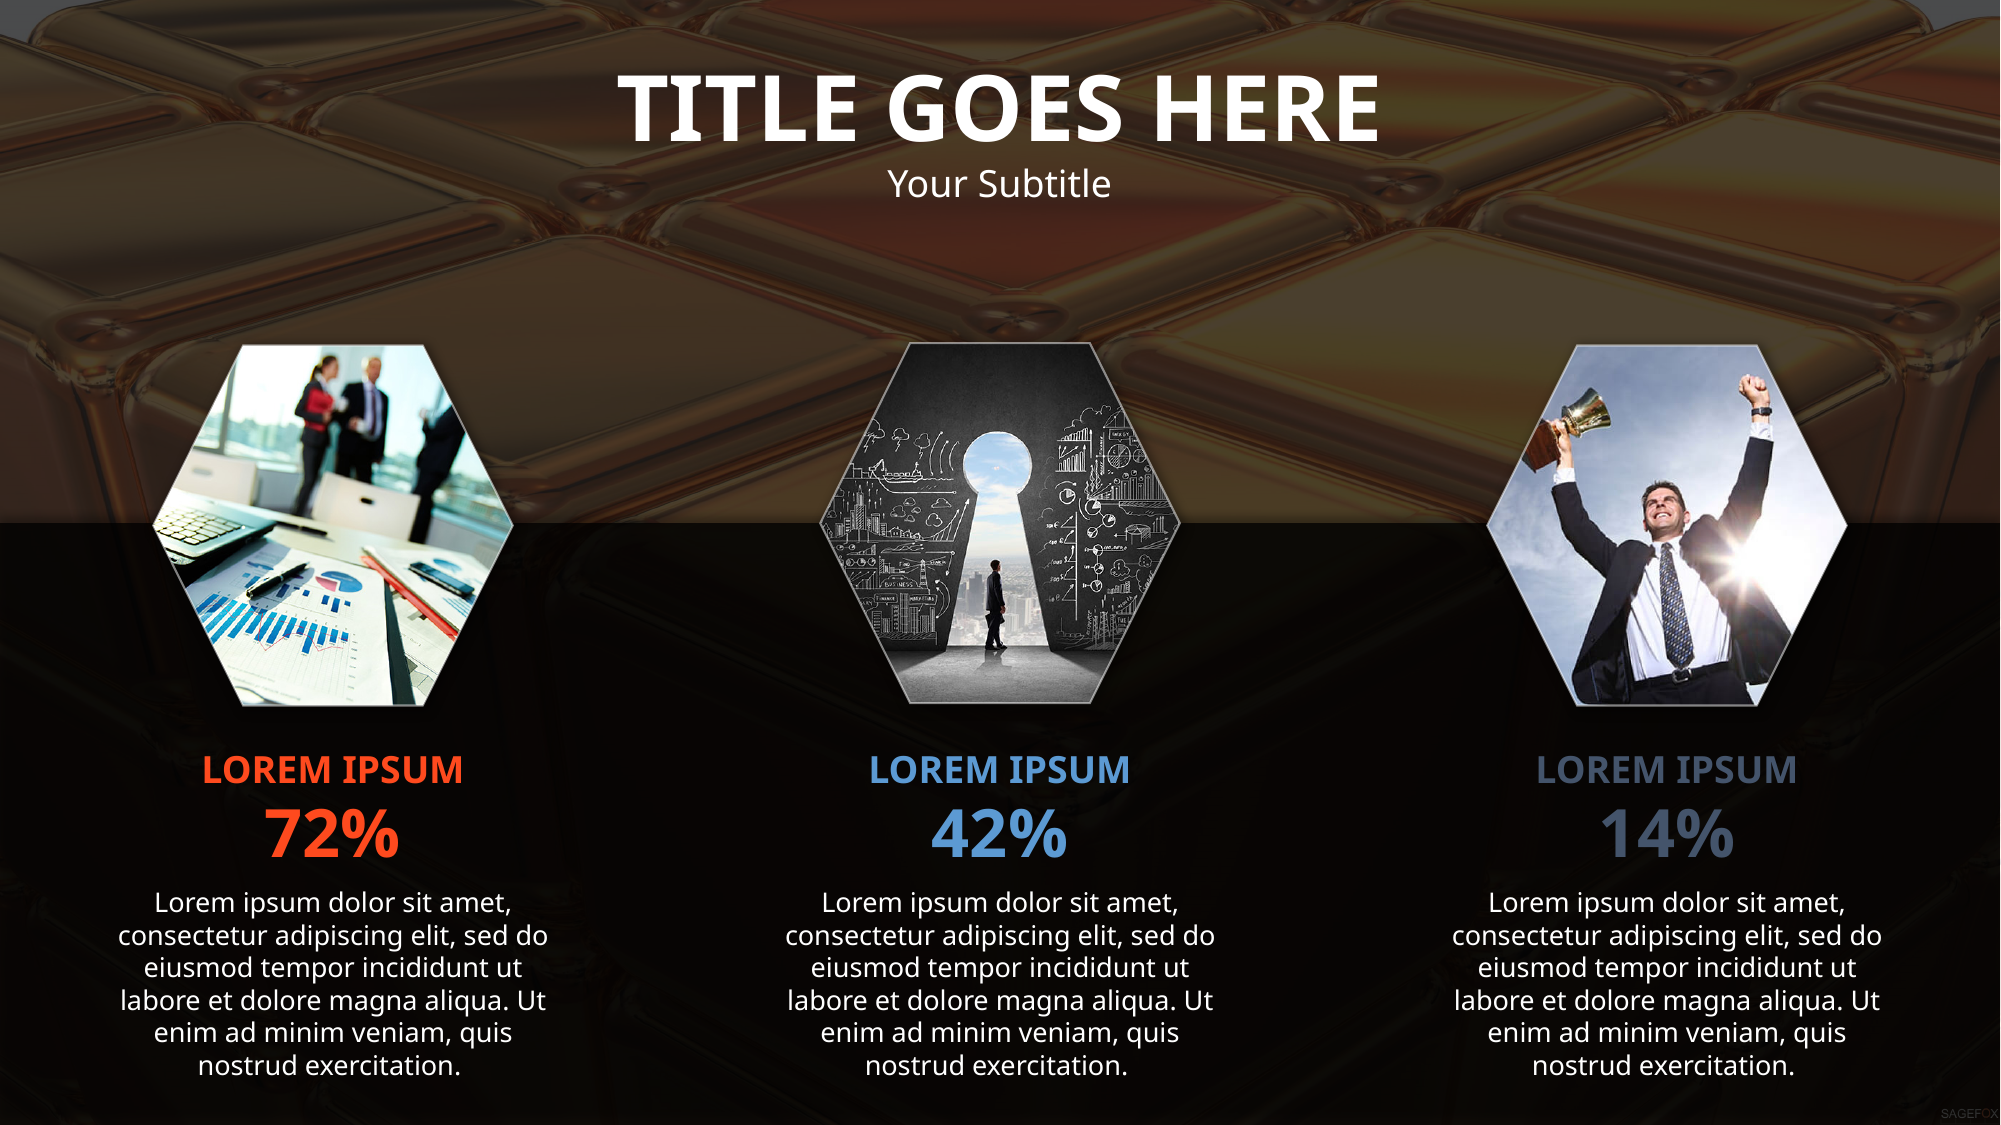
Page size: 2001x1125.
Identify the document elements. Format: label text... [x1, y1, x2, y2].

text_box LOREM IPSUM 72% Lorem ipsum dolor sit amet, consectetur adipiscing elit, sed do eiusmod tempor incididunt ut labore et dolore magna aliqua. Ut enim ad minim veniam, quis nostrud exercitation. [95, 738, 571, 1089]
text_box [1486, 344, 1848, 707]
text_box LOREM IPSUM 14% Lorem ipsum dolor sit amet, consectetur adipiscing elit, sed do eiusmod tempor incididunt ut labore et dolore magna aliqua. Ut enim ad minim veniam, quis nostrud exercitation. [1429, 738, 1905, 1089]
text_box TITLE GOES HERE Your Subtitle [548, 42, 1452, 212]
text_box [0, 522, 2000, 1125]
text_box [152, 344, 514, 707]
text_box LOREM IPSUM 42% Lorem ipsum dolor sit amet, consectetur adipiscing elit, sed do eiusmod tempor incididunt ut labore et dolore magna aliqua. Ut enim ad minim veniam, quis nostrud exercitation. [762, 738, 1238, 1089]
text_box [819, 342, 1181, 705]
